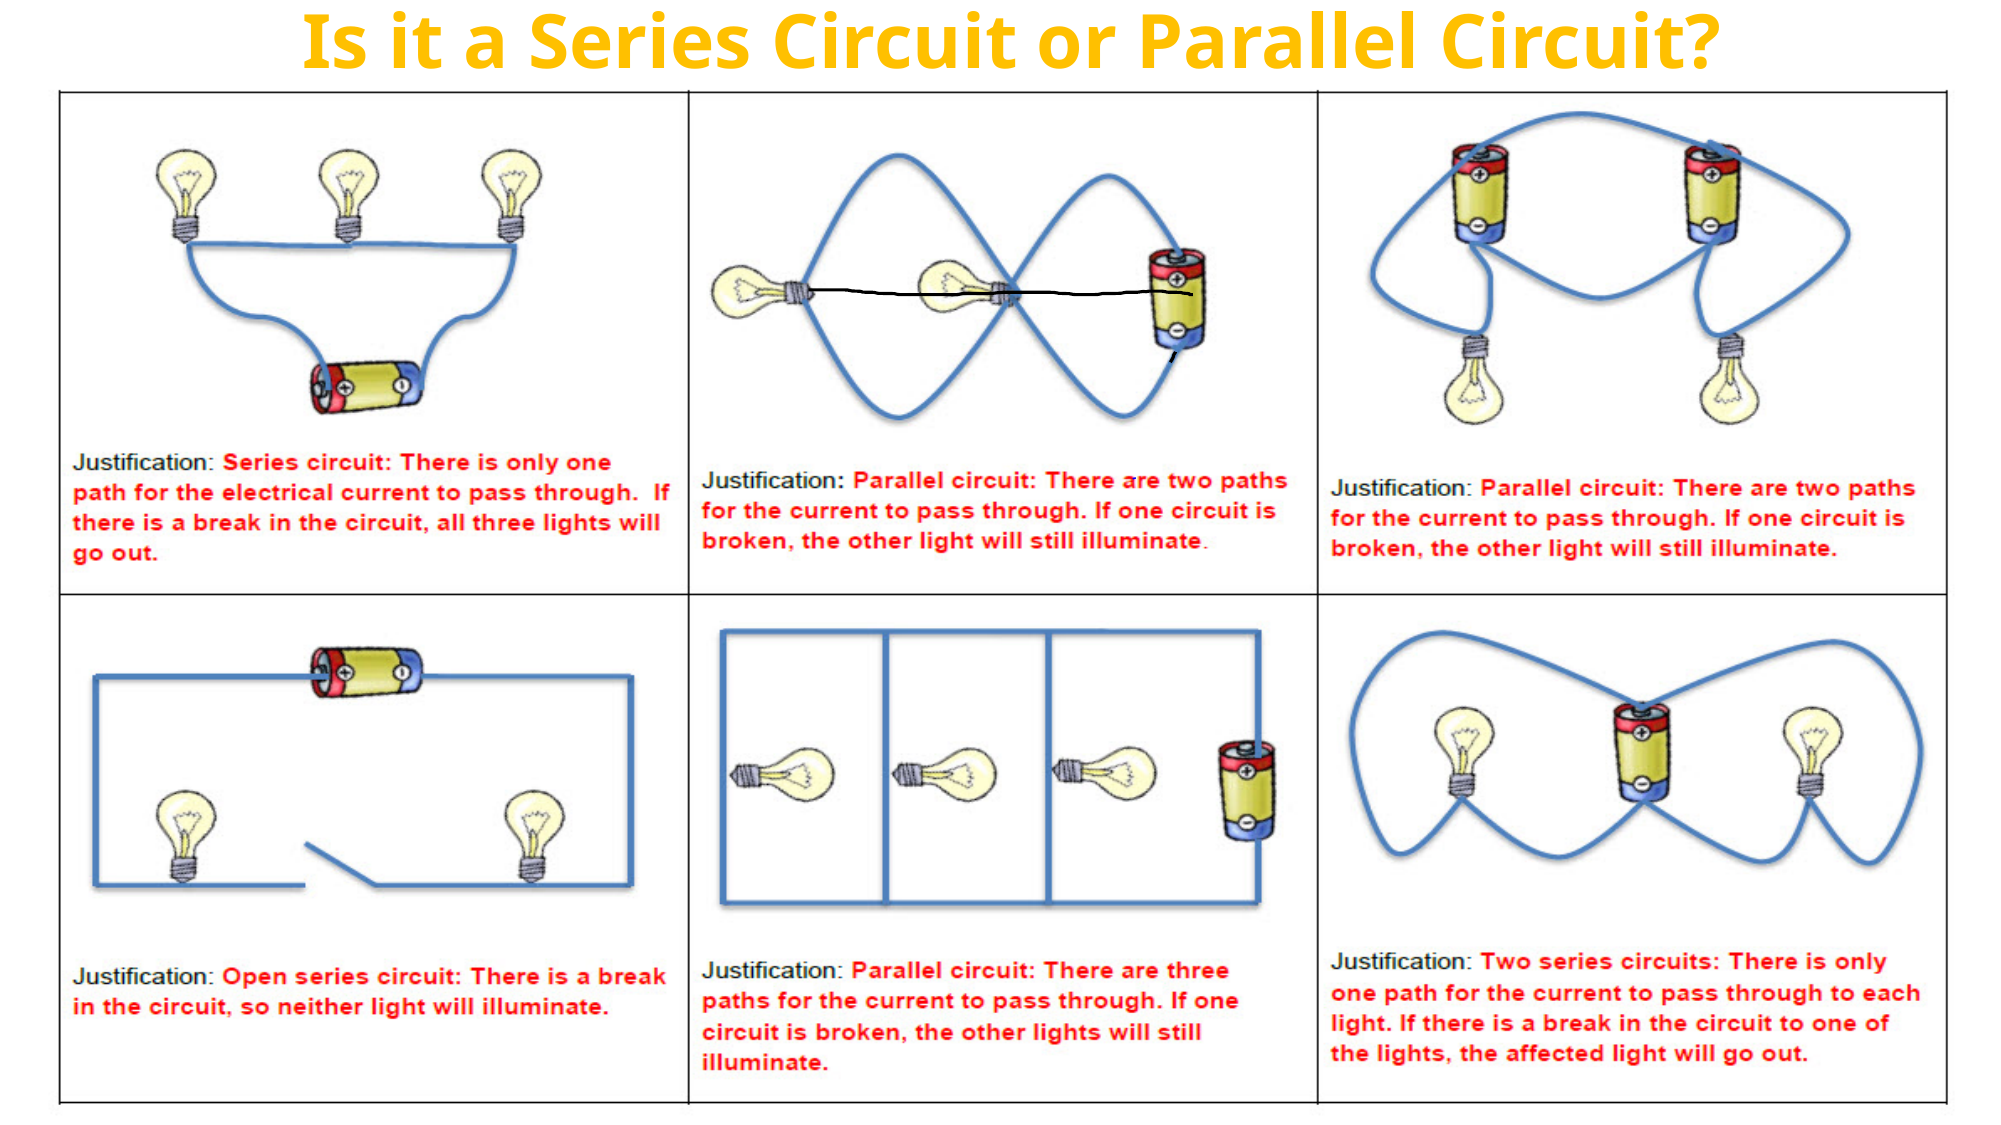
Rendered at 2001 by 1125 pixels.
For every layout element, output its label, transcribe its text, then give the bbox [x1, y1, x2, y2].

text_box Is it a Series Circuit or Parallel Circuit? [291, 0, 1735, 74]
picture [0, 74, 1995, 1125]
